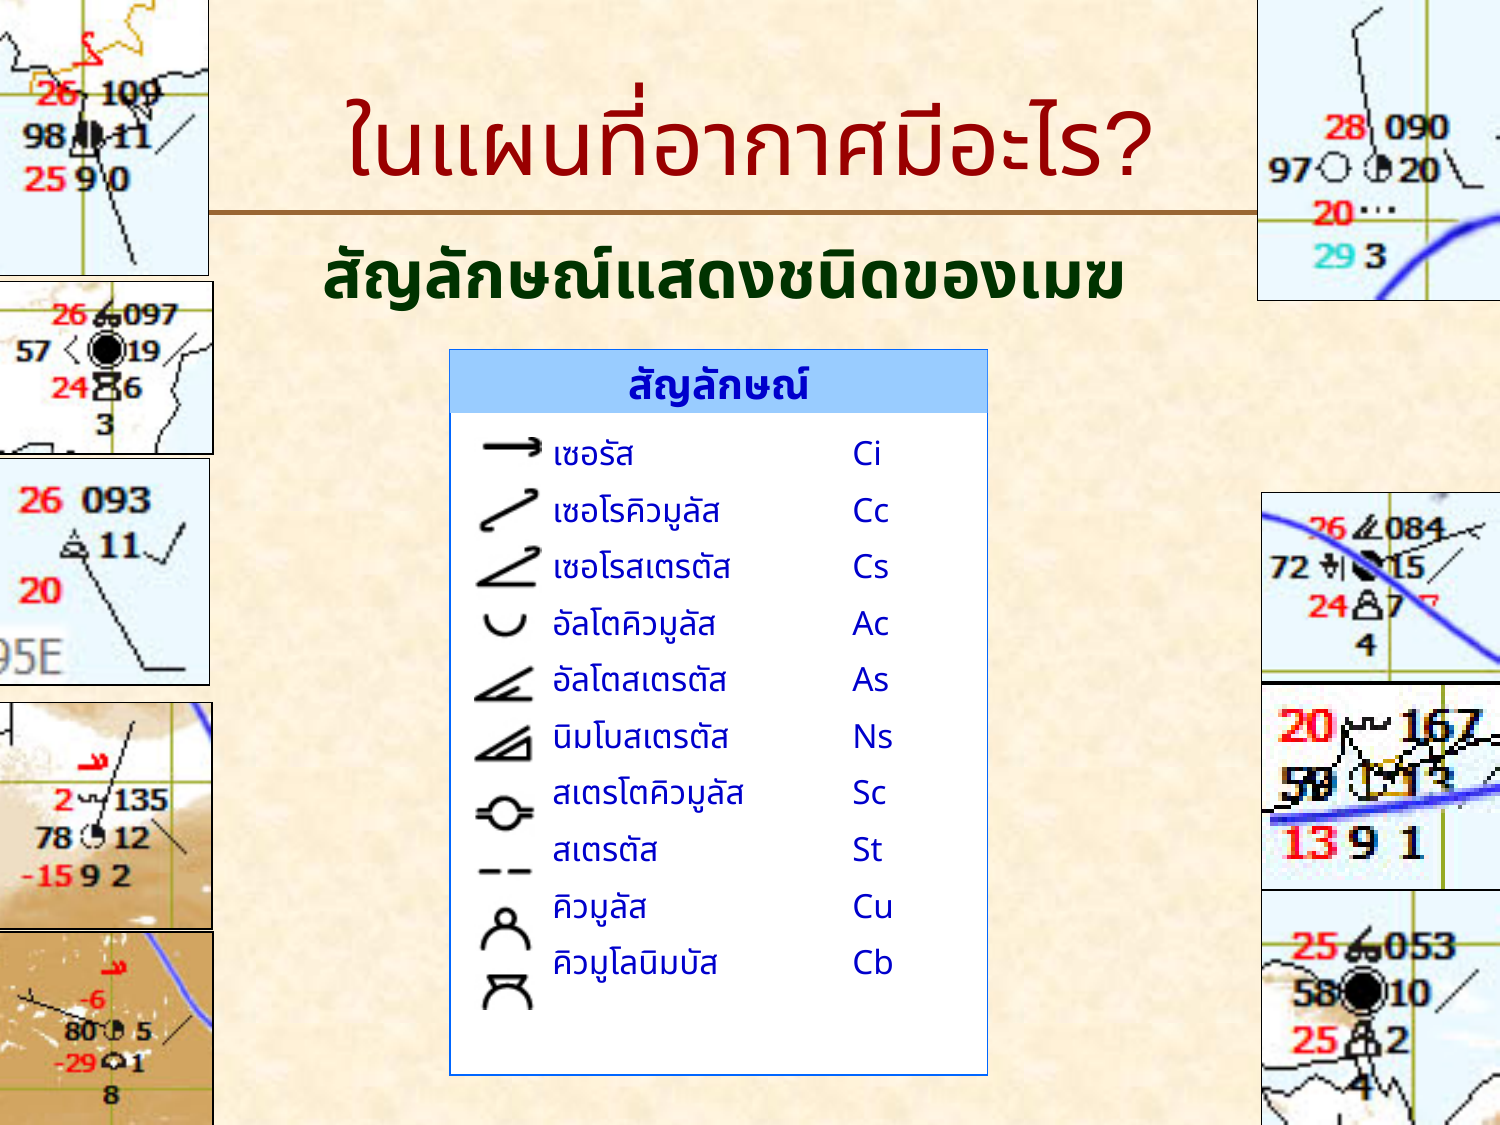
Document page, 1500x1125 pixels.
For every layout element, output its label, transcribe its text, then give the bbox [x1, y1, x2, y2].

title ในแผนที่อากาศมีอะไร? [212, 213, 1252, 224]
picture [0, 932, 213, 1125]
picture [1262, 493, 1500, 682]
picture [0, 0, 1500, 1125]
picture [1262, 684, 1500, 1125]
text_box สัญลักษณ์แสดงชนิดของเมฆ [212, 224, 1325, 320]
title ในแผนที่อากาศมีอะไร? [212, 45, 1252, 212]
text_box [449, 349, 1001, 1076]
